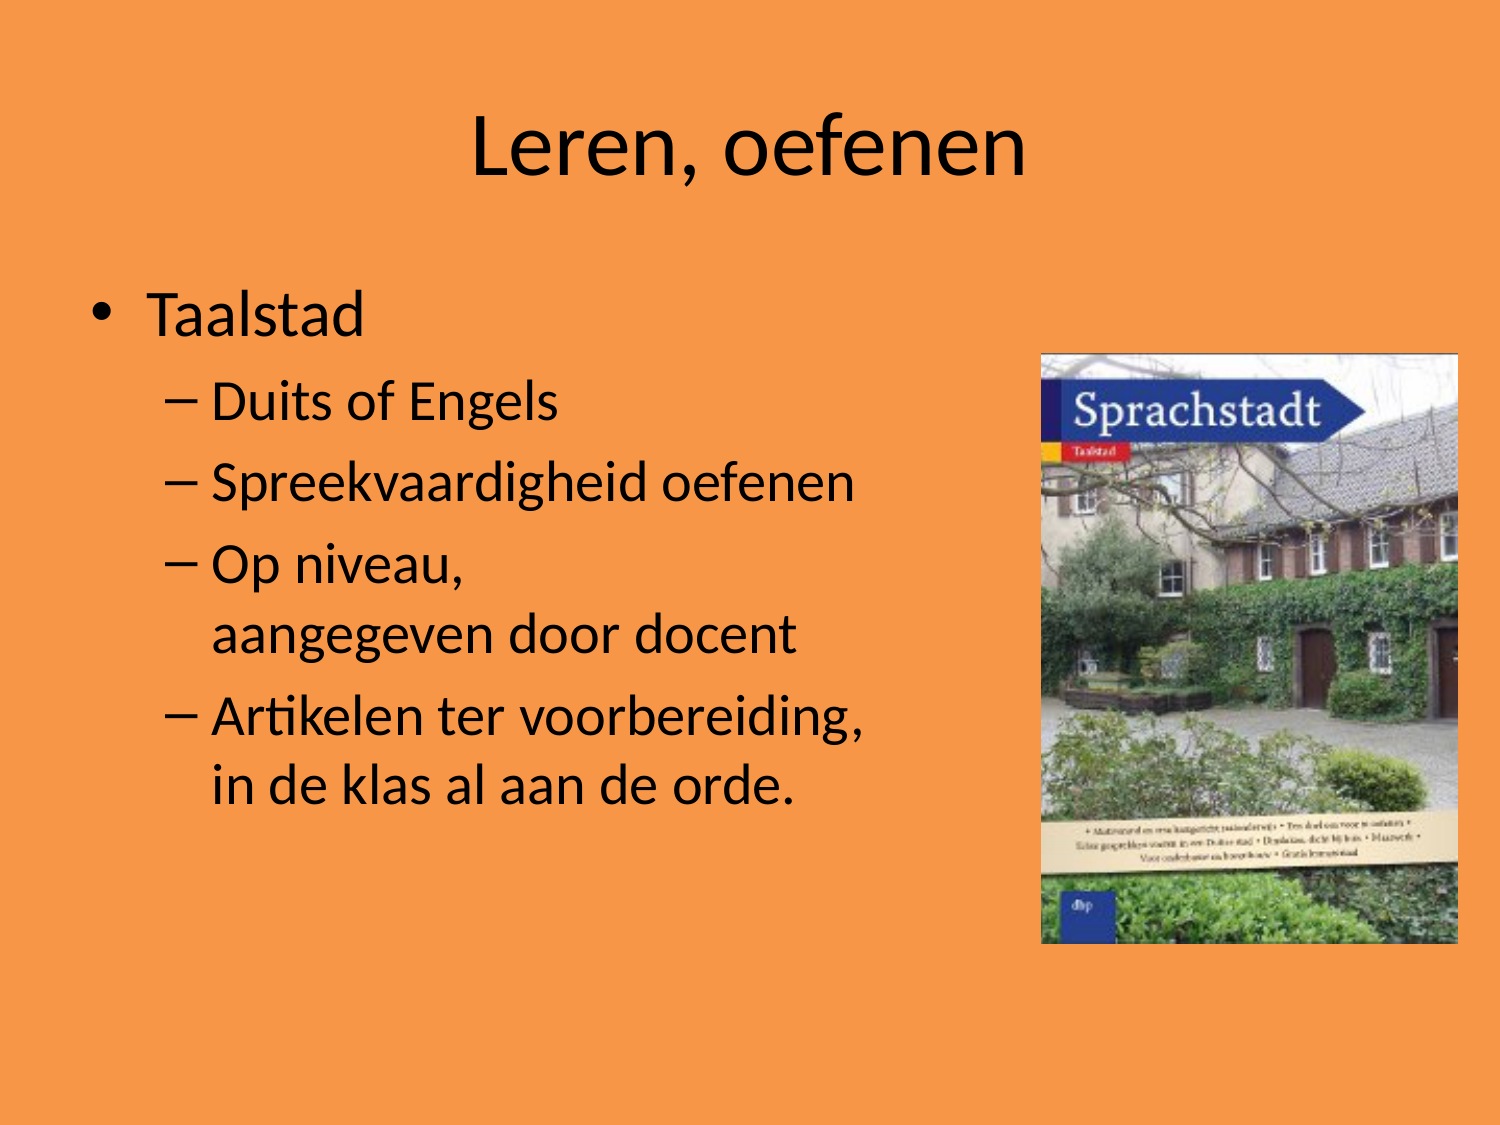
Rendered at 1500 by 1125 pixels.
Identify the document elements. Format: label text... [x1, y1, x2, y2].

list Taalstad Duits of Engels Spreekvaardigheid oefenen Op niveau, aangegeven door docent Artikelen ter voorbereiding, in de klas al aan de orde. [75, 262, 1425, 1005]
title Leren, oefenen [75, 45, 1425, 233]
picture [1040, 353, 1459, 944]
